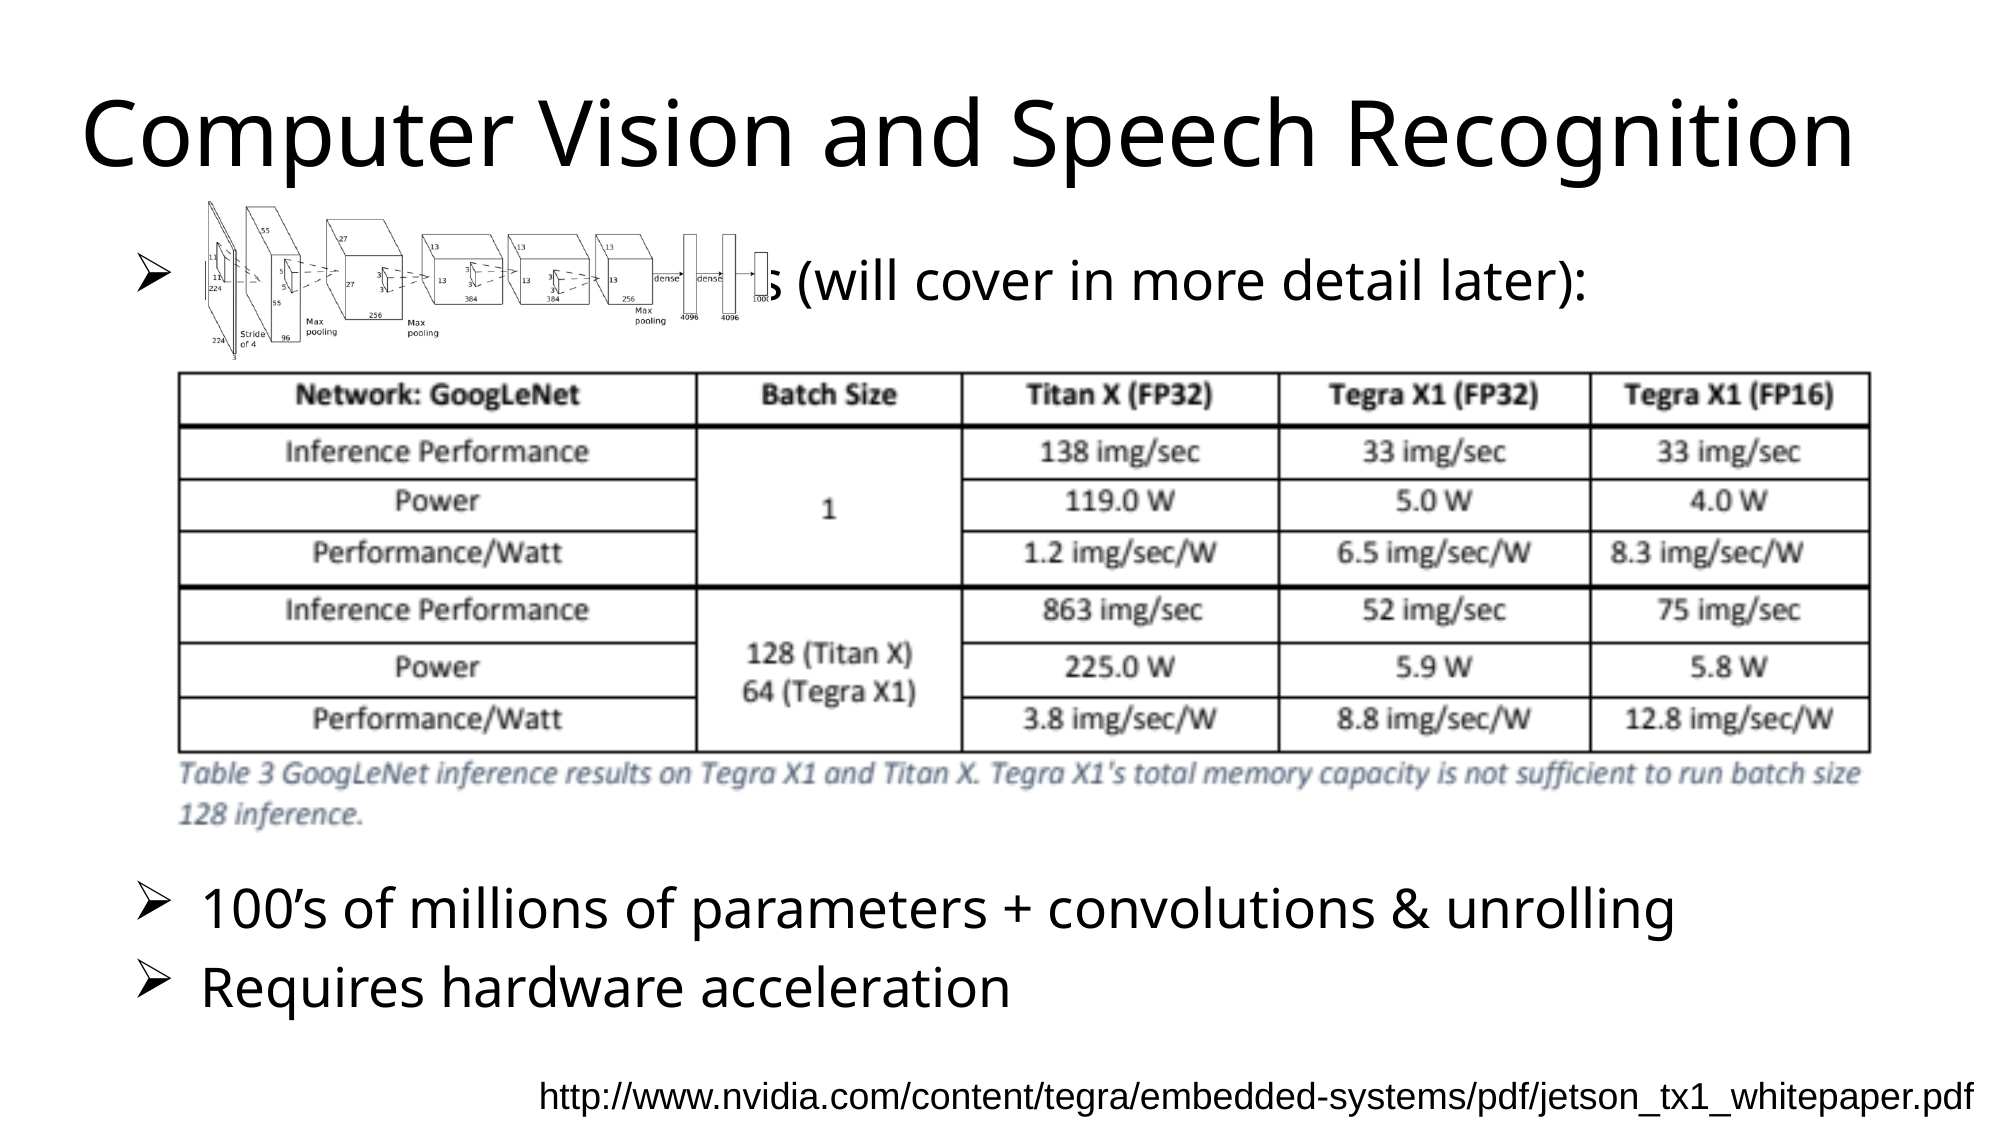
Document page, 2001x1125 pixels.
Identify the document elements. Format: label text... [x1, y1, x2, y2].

text_box http://www.nvidia.com/content/tegra/embedded-systems/pdf/jetson_tx1_whitepaper.pdf [523, 1064, 2000, 1125]
picture [157, 188, 1921, 842]
list Deep Neural Networks (will cover in more detail later): 100’s of millions of parameters + convolutions & unrolling Requires hardware acceleration [115, 245, 1841, 1029]
title Computer Vision and Speech Recognition [65, 28, 1890, 246]
